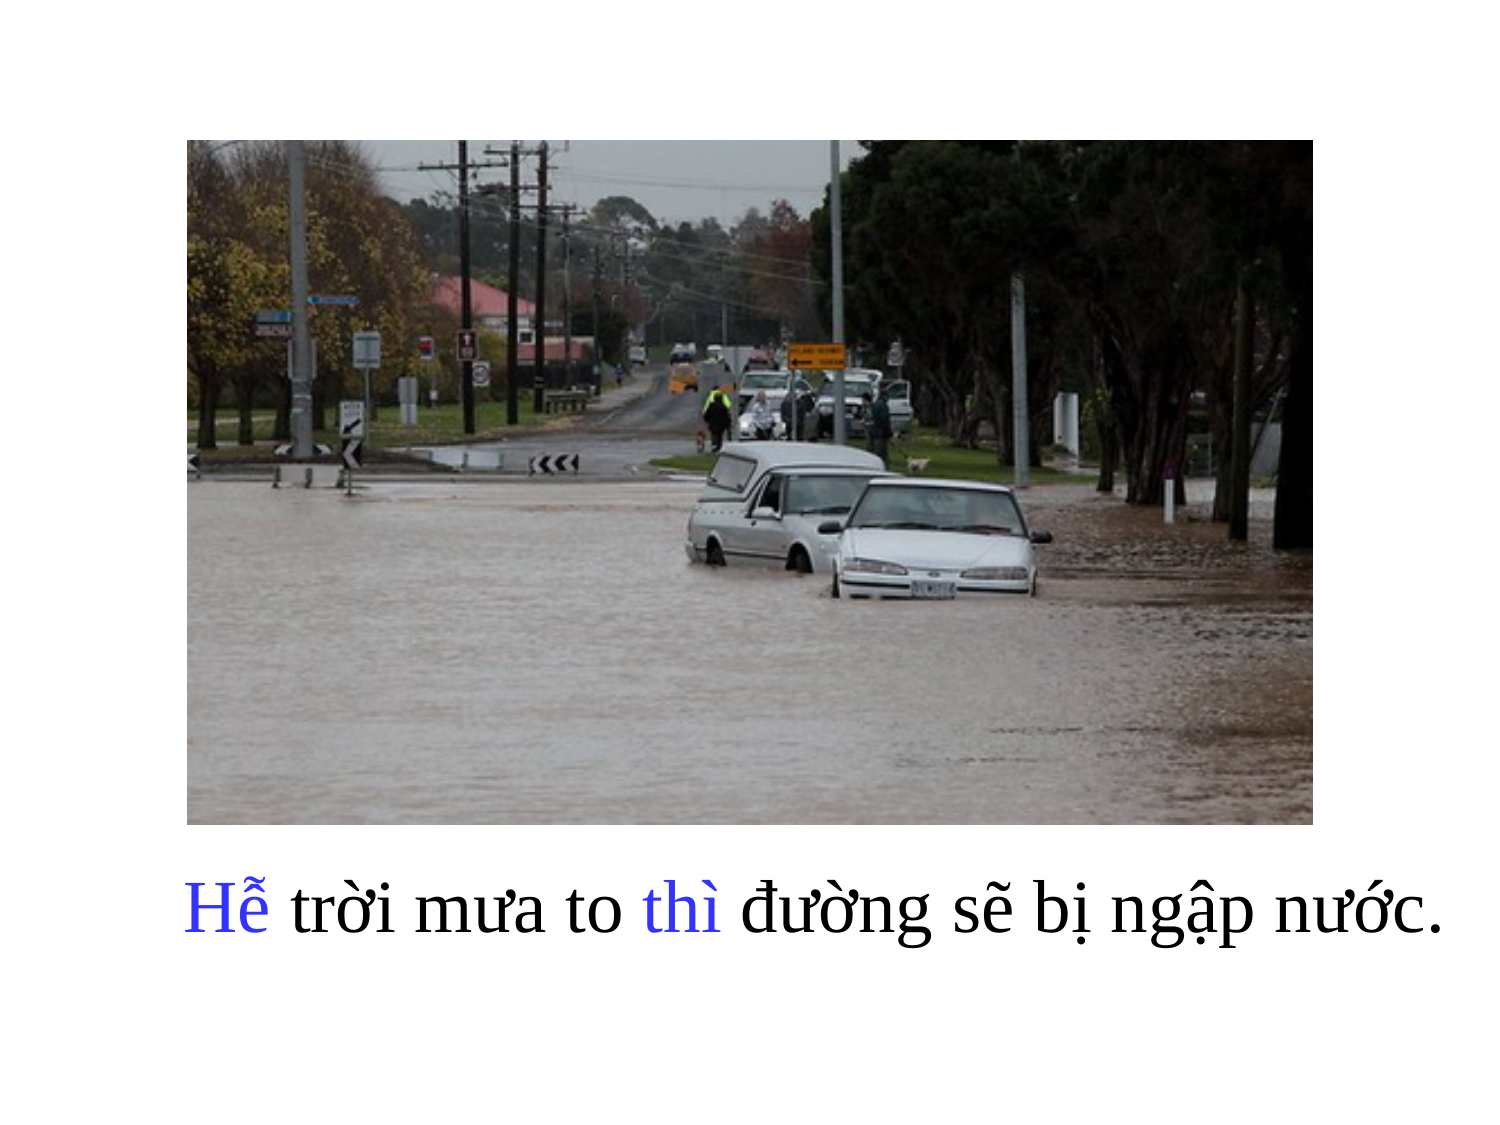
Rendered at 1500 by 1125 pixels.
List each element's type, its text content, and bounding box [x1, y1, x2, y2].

picture [187, 140, 1313, 826]
text_box Hễ trời mưa to thì đường sẽ bị ngập nước. [168, 849, 1461, 955]
